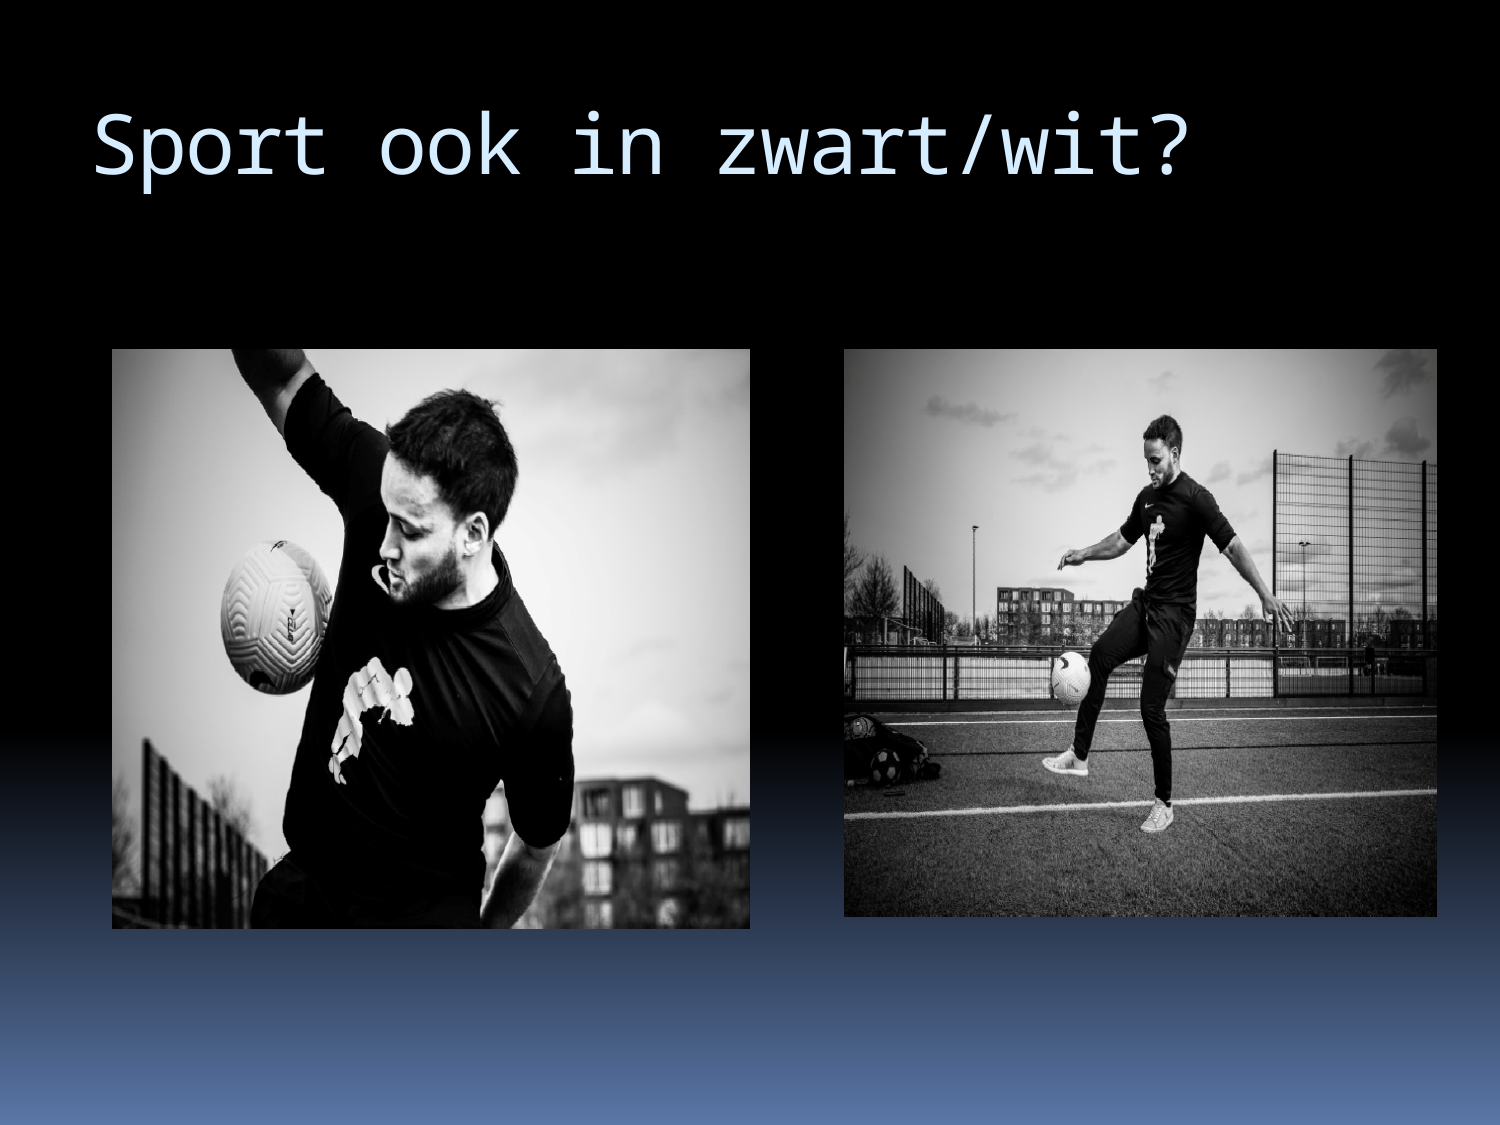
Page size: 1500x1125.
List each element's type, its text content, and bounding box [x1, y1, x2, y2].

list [111, 349, 751, 930]
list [843, 349, 1437, 918]
title Sport ook in zwart/wit? [75, 83, 1425, 234]
